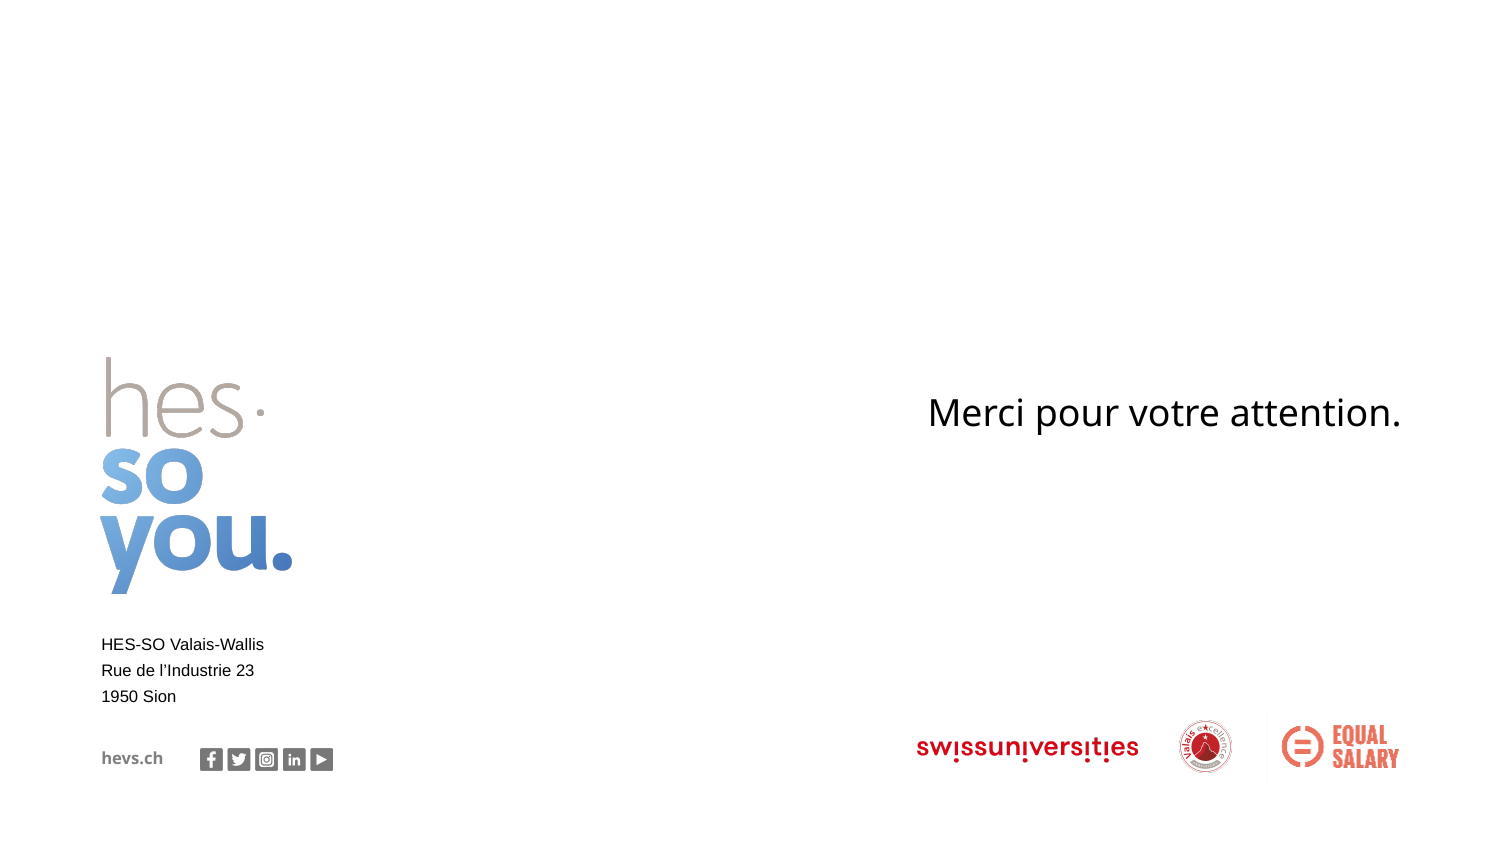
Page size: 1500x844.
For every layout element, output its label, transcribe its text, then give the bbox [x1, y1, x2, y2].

text_box Merci pour votre attention. [760, 381, 1417, 459]
picture [100, 357, 292, 594]
text_box hevs.ch [86, 749, 253, 783]
picture [200, 748, 333, 771]
picture [1266, 707, 1414, 786]
text_box HES-SO Valais-Wallis Rue de l’Industrie 23 1950 Sion [86, 636, 566, 721]
picture [917, 737, 1138, 763]
picture [1179, 720, 1232, 773]
